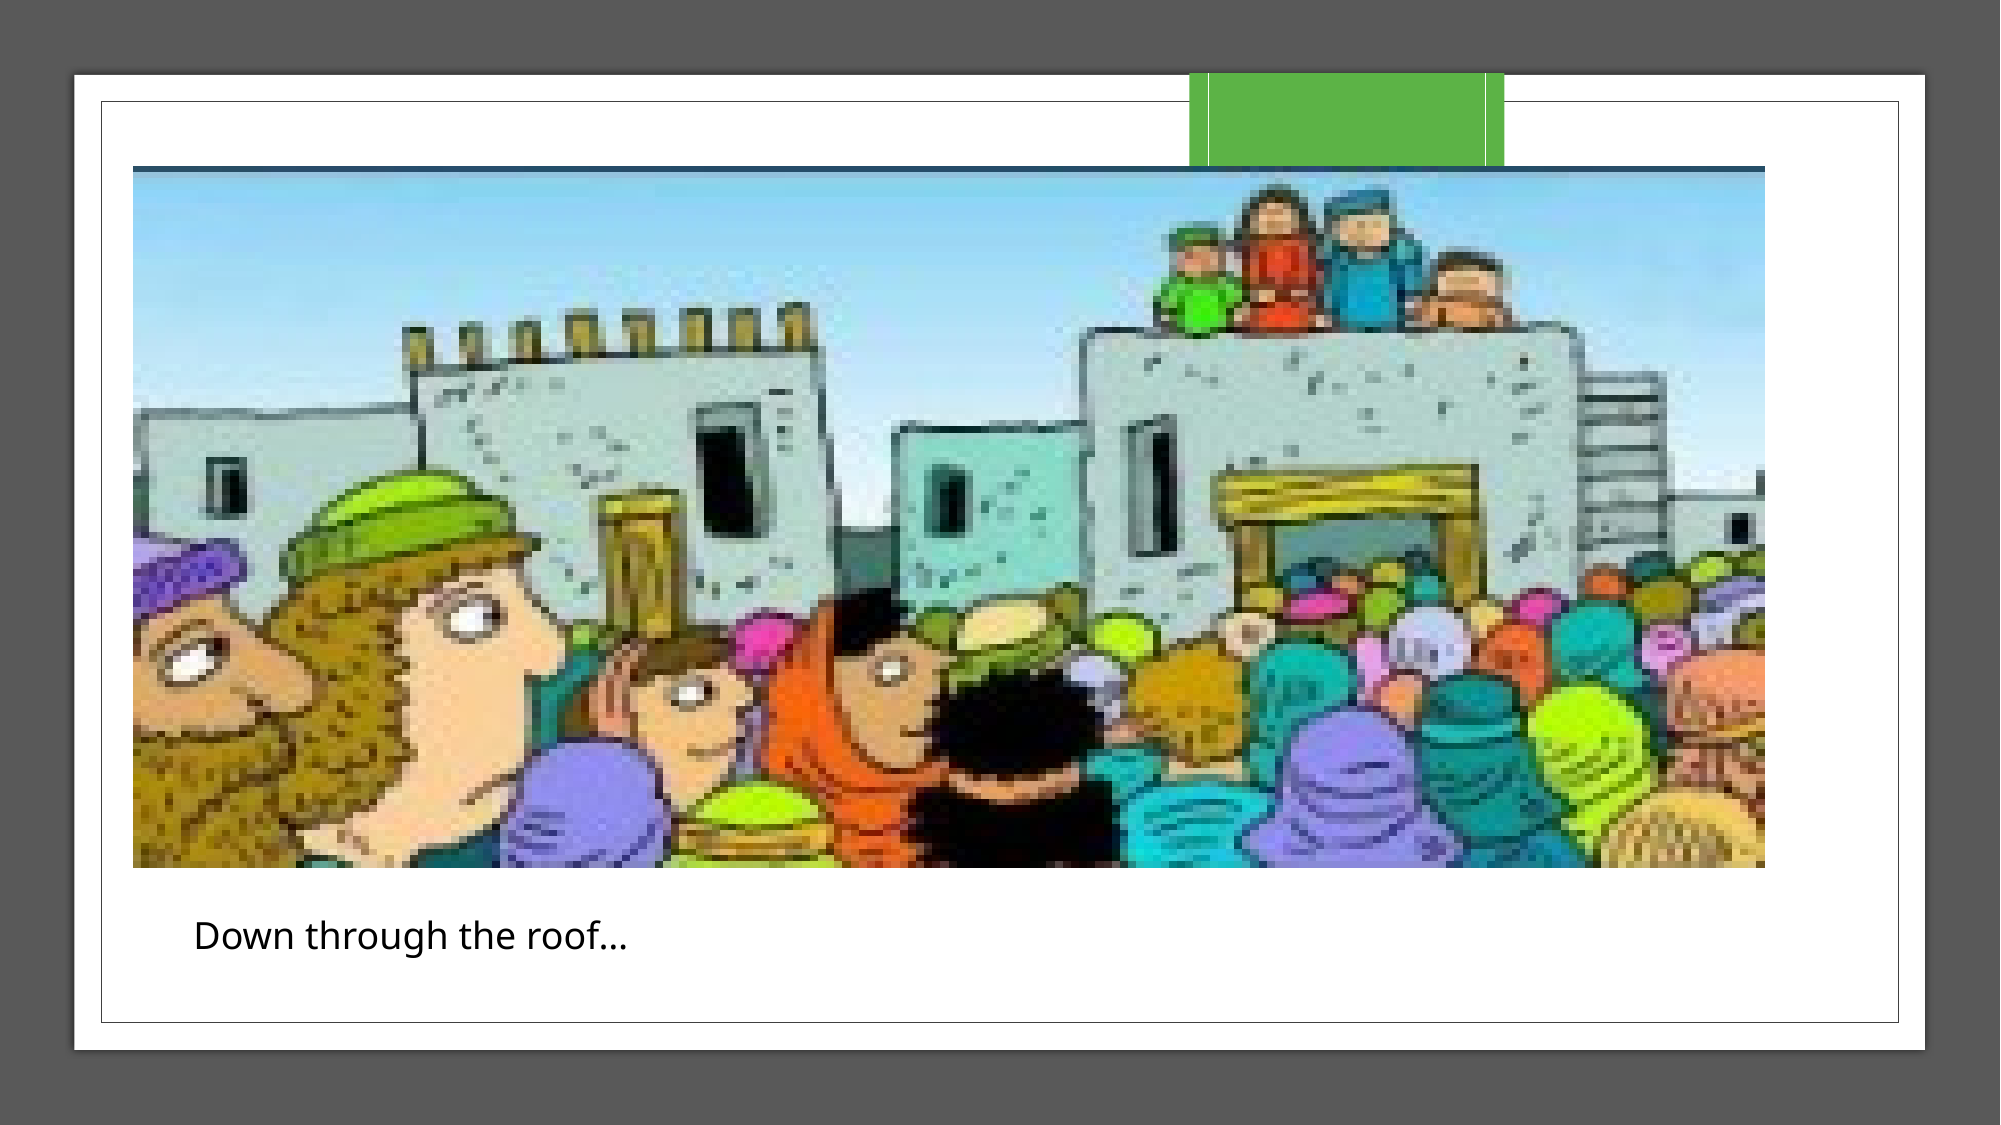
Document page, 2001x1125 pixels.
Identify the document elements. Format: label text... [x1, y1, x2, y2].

text_box [1188, 72, 1505, 161]
text_box [74, 74, 1925, 1050]
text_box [132, 165, 1765, 869]
text_box Down through the roof… [178, 904, 1579, 965]
text_box [101, 101, 1899, 1023]
